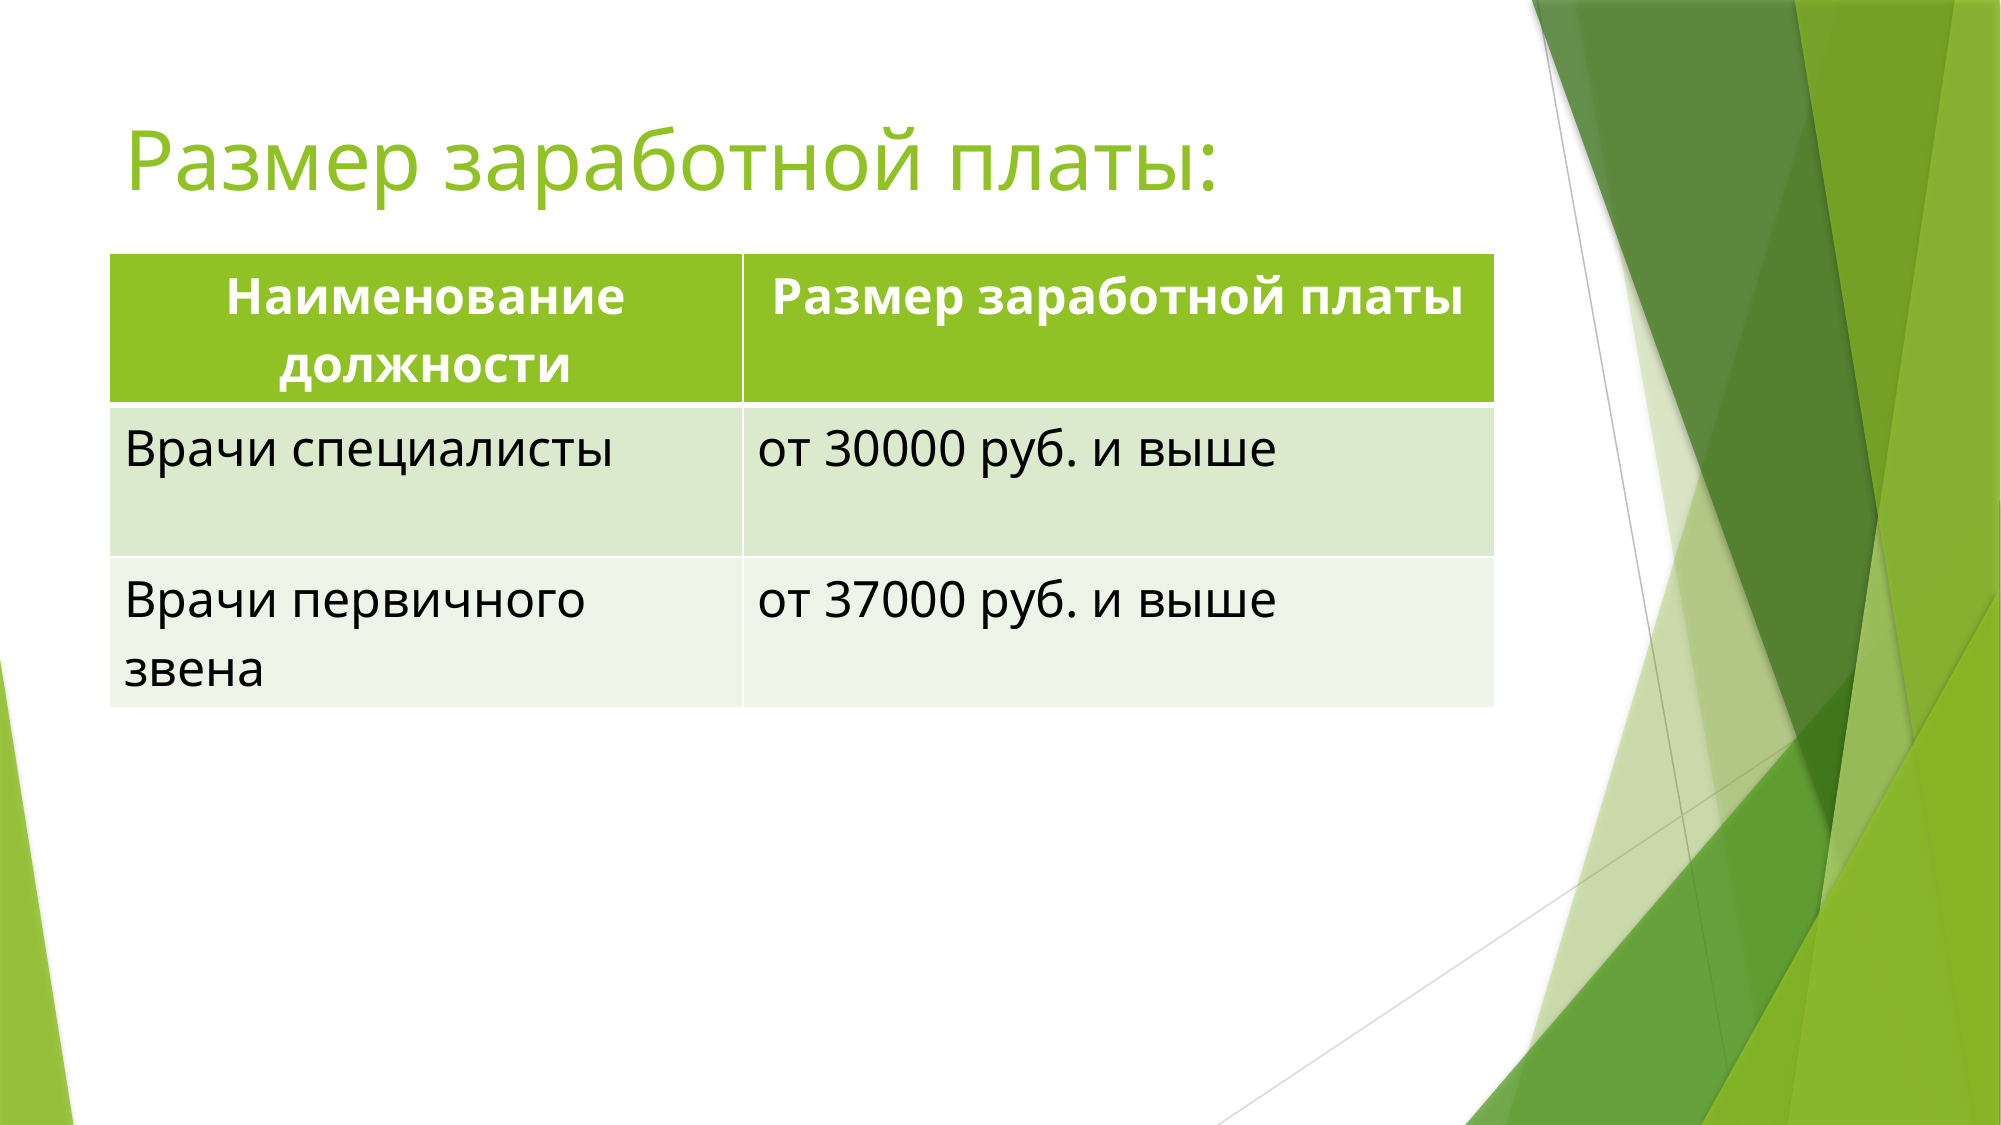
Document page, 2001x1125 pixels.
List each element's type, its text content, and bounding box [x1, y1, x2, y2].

title Размер заработной платы: [109, 99, 1520, 187]
table_header Наименование должности [110, 254, 742, 402]
table_cell от 30000 руб. и выше [744, 408, 1494, 556]
table_cell от 37000 руб. и выше [744, 558, 1494, 707]
table_header Размер заработной платы [744, 254, 1494, 402]
table_cell Врачи первичного звена [110, 558, 742, 707]
table_cell Врачи специалисты [110, 408, 742, 556]
